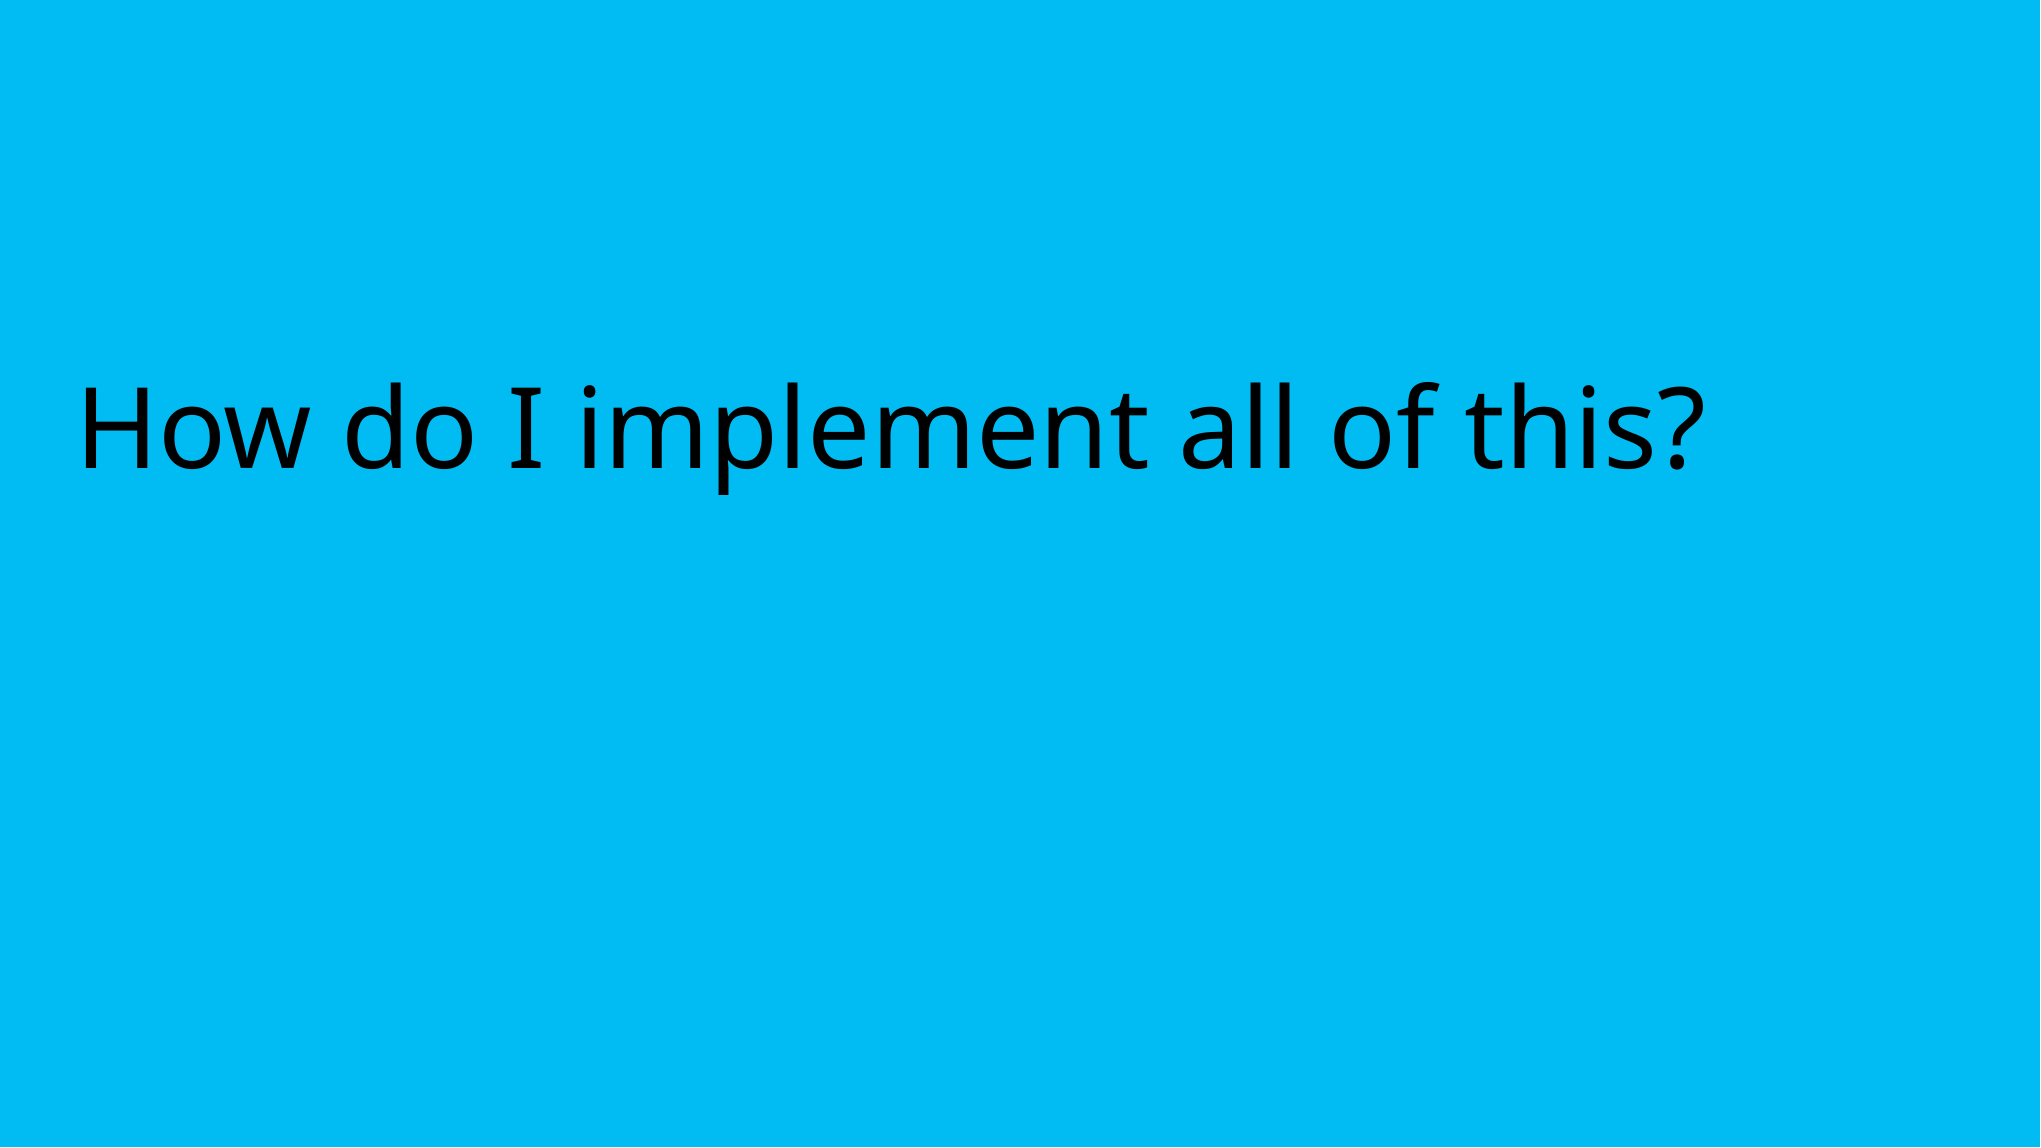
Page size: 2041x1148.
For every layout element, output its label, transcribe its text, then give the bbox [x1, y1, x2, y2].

title How do I implement all of this? [45, 348, 1996, 499]
